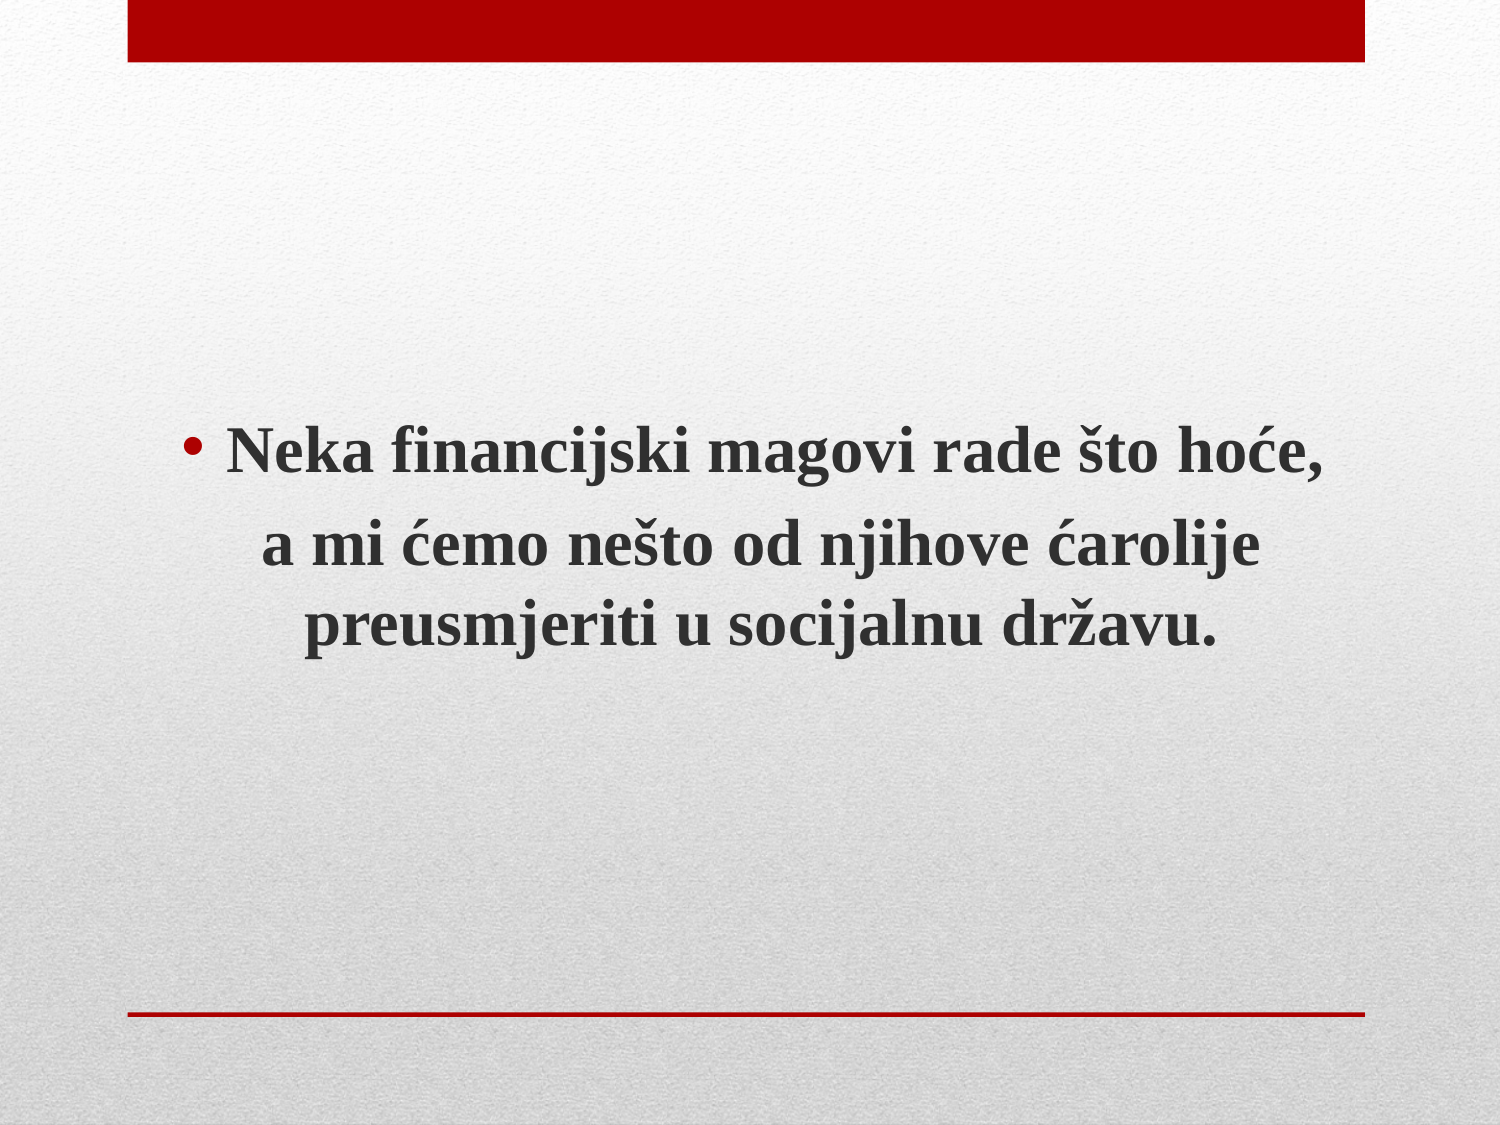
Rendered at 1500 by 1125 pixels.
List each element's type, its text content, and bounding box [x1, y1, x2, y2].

list Neka financijski magovi rade što hoće, a mi ćemo nešto od njihove ćarolije preusmjeriti u socijalnu državu. [76, 112, 1447, 953]
